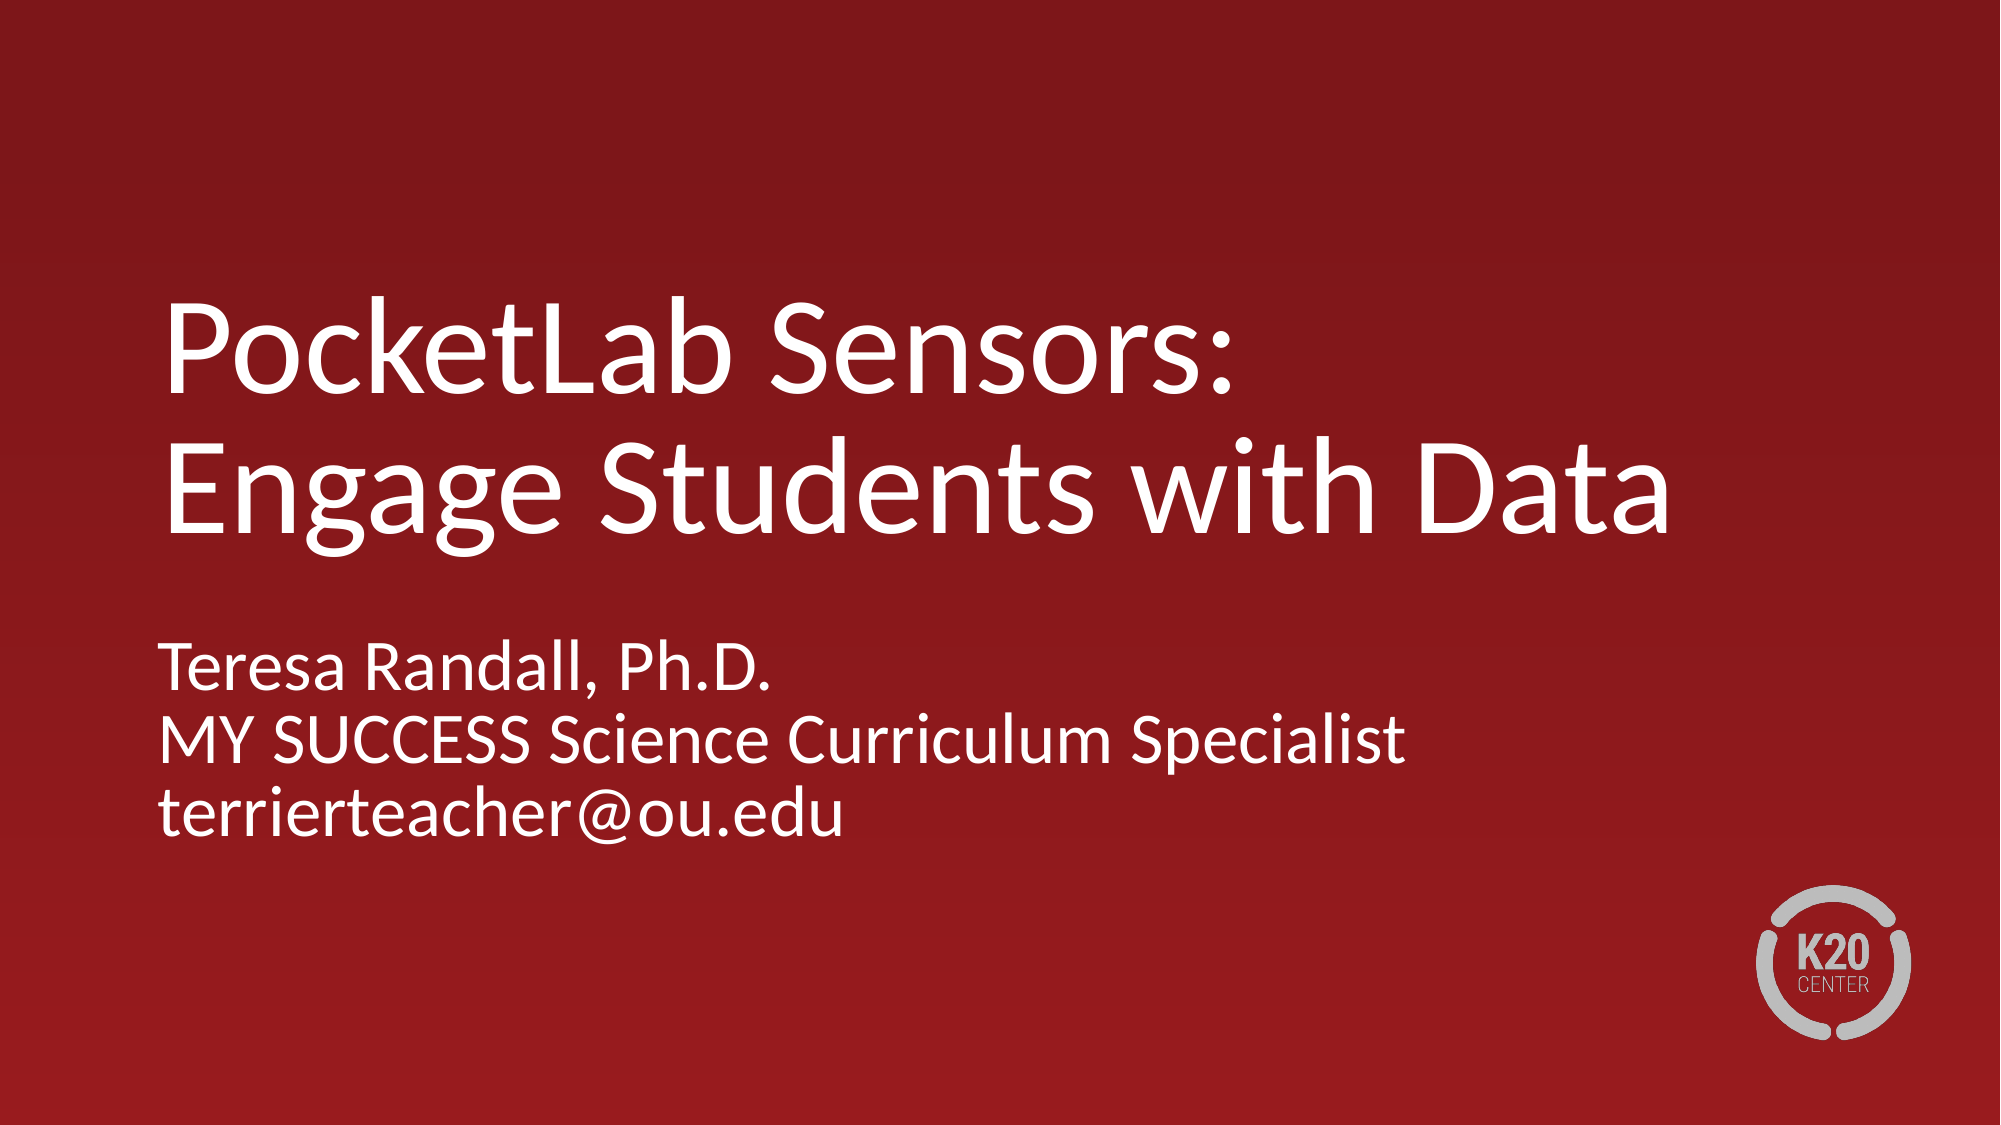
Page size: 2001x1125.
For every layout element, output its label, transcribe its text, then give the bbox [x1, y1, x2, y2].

picture [1733, 862, 1934, 1063]
subtitle Teresa Randall, Ph.D. MY SUCCESS Science Curriculum Specialist terrierteacher@ou.edu [142, 627, 1858, 900]
title PocketLab Sensors: Engage Students with Data [146, 184, 1862, 576]
